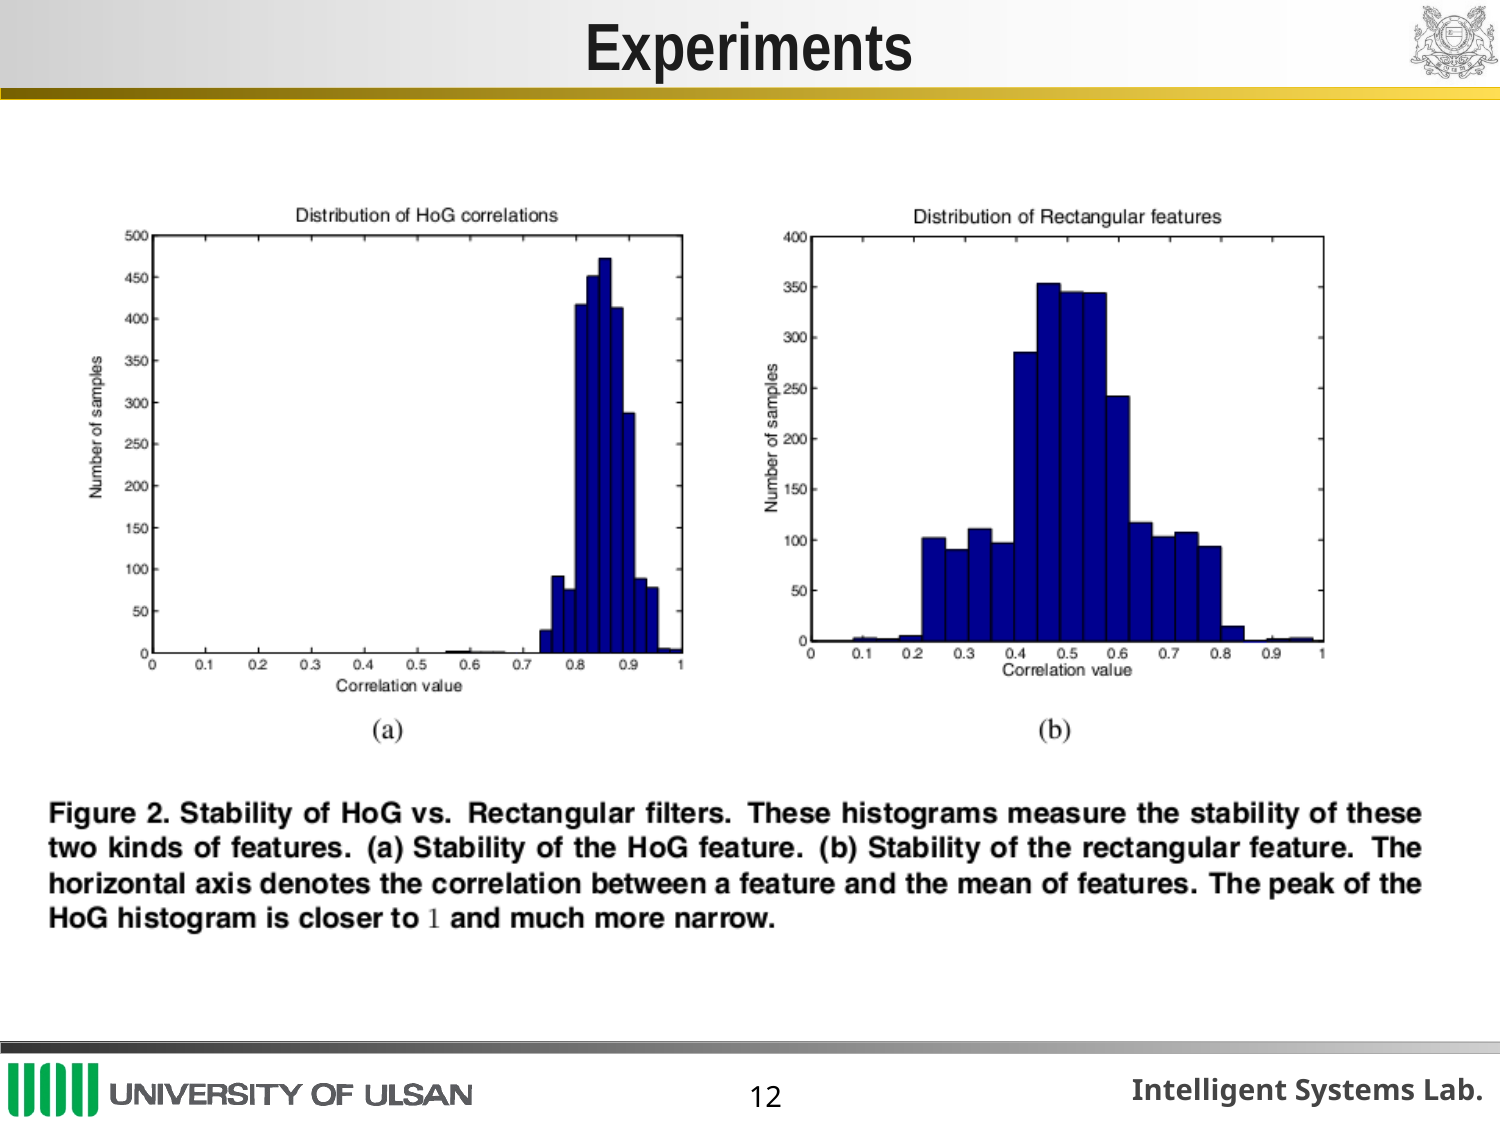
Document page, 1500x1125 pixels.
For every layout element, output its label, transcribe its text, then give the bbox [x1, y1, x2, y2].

title Experiments [0, 0, 1500, 88]
picture [5, 1058, 101, 1118]
picture [36, 186, 1464, 939]
